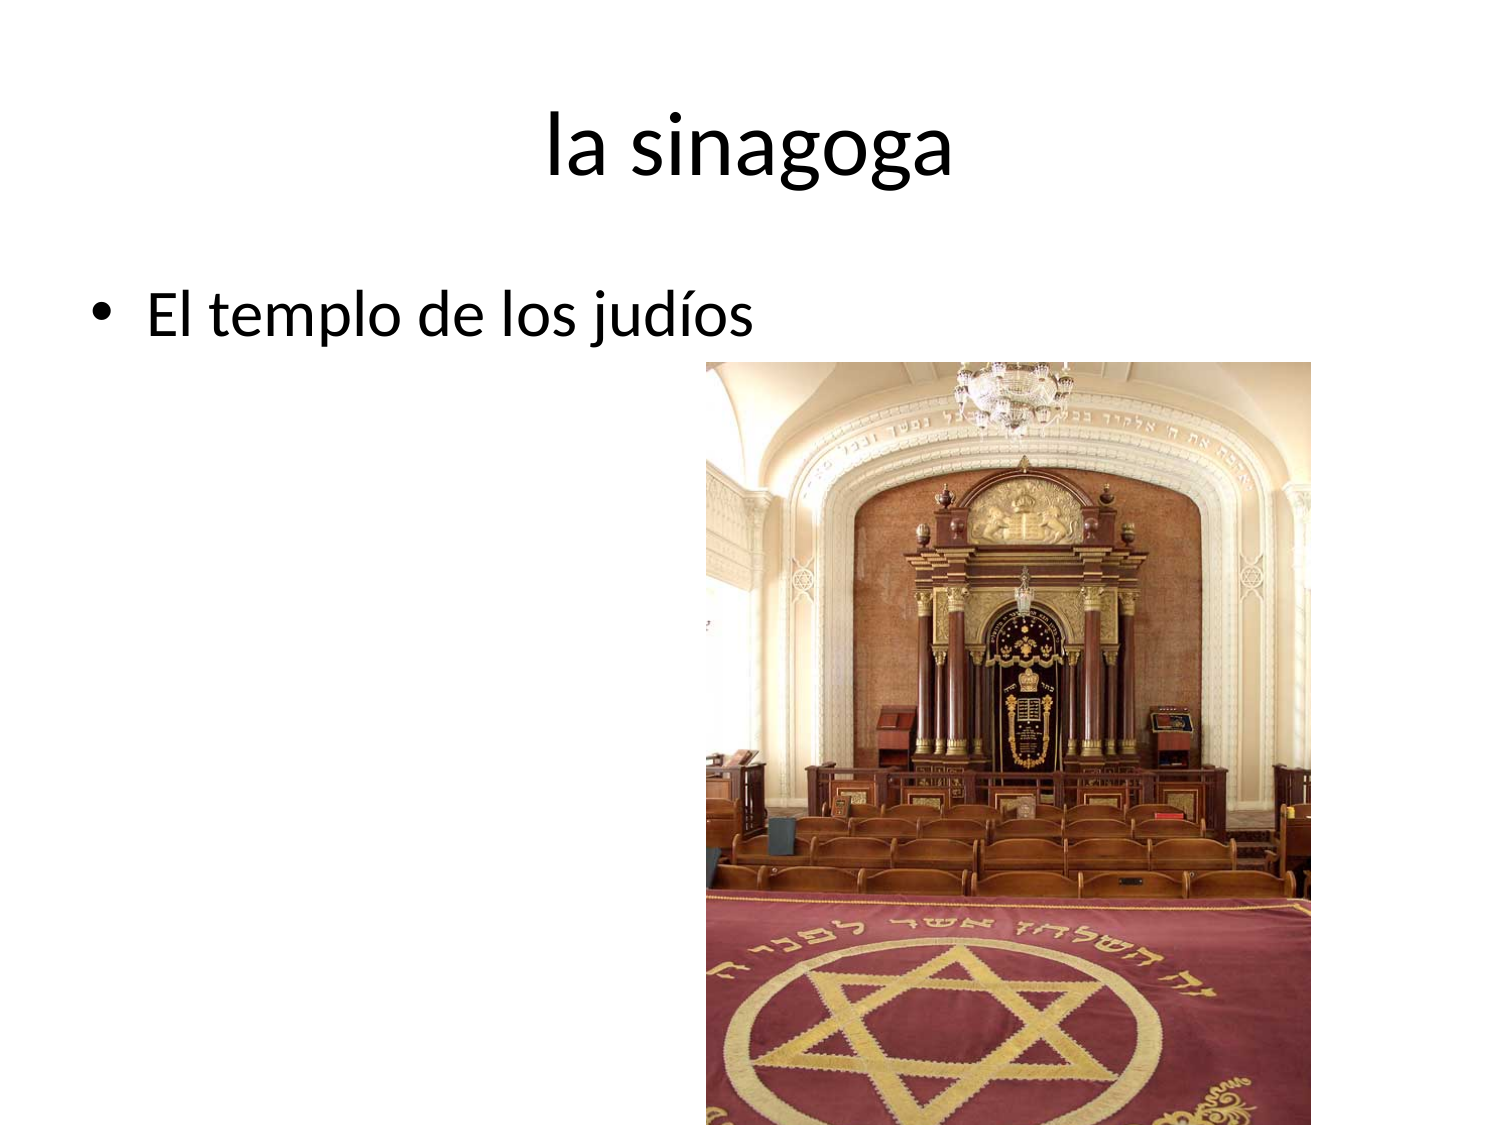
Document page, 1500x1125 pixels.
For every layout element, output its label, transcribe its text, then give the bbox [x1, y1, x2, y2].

list El templo de los judíos [75, 262, 1425, 1005]
picture [705, 362, 1312, 1125]
title la sinagoga [75, 45, 1425, 233]
